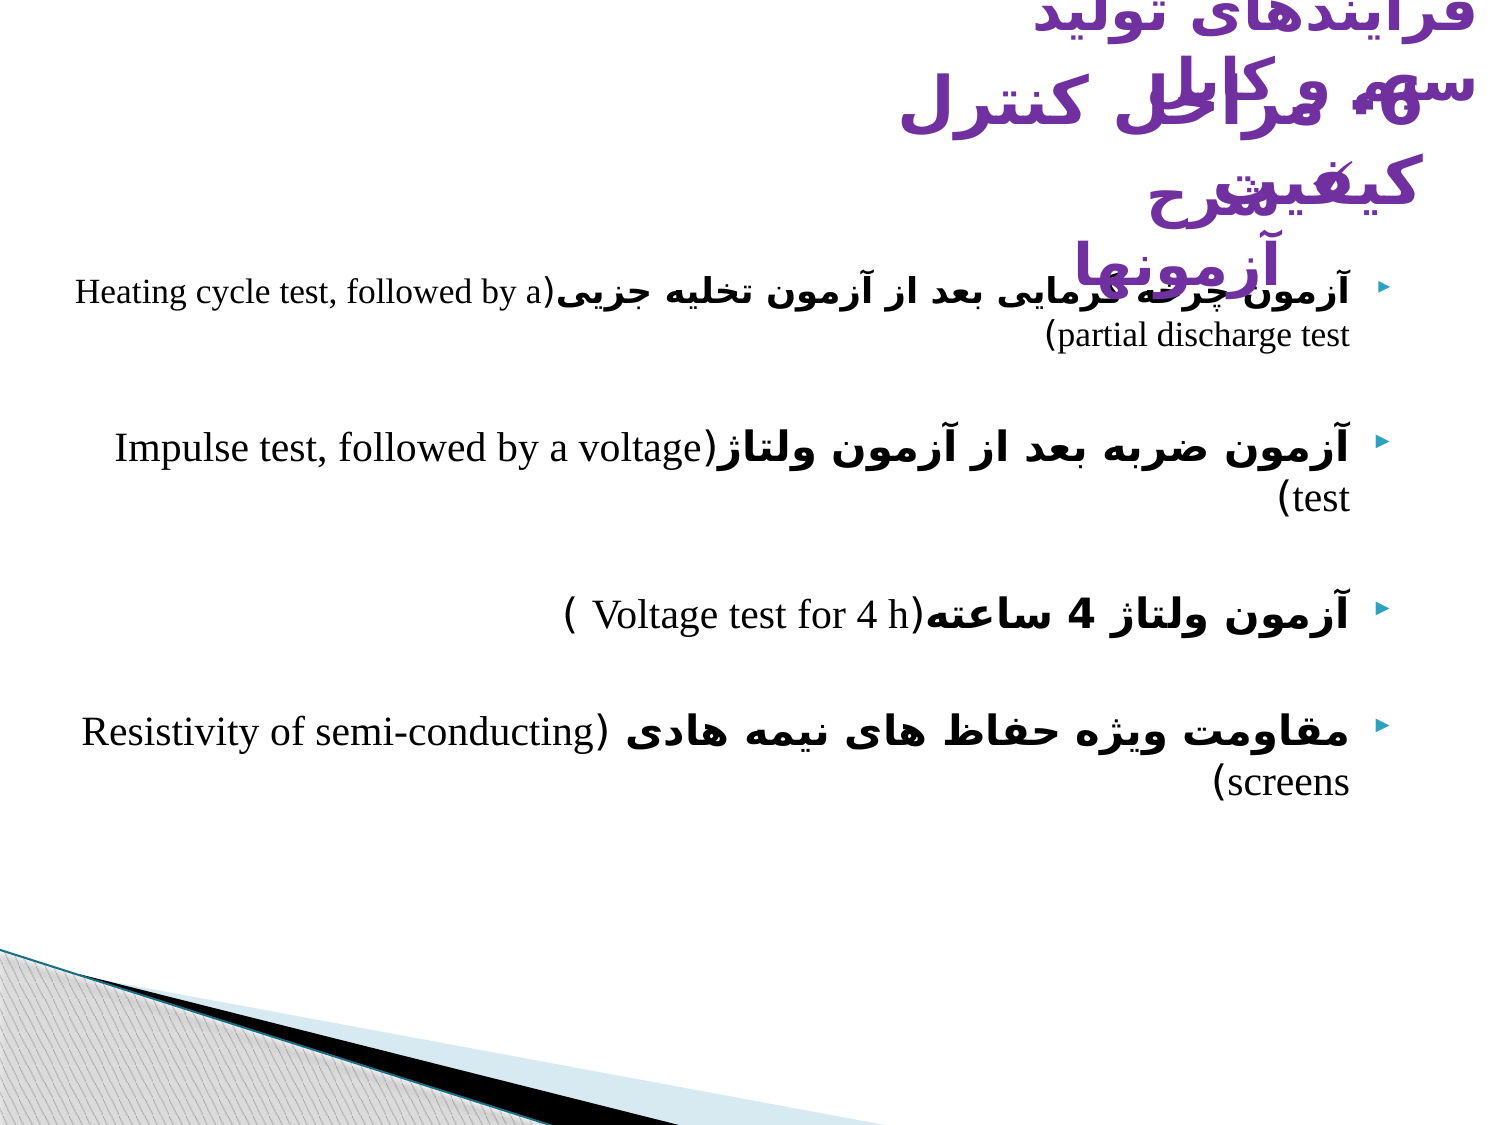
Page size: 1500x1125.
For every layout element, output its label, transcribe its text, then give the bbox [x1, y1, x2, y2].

list آزمون چرخه گرمایی بعد از آزمون تخلیه جزیی(Heating cycle test, followed by a partial discharge test) آزمون ضربه بعد از آزمون ولتاژ(Impulse test, followed by a voltage test) آزمون ولتاژ 4 ساعته(Voltage test for 4 h ) مقاومت ویژه حفاظ های نیمه هادی (Resistivity of semi-conducting screens) [41, 260, 1425, 1012]
text_box 6- مراحل كنترل كيفيت [785, 50, 1439, 226]
text_box شرح آزمونها [999, 226, 1372, 305]
text_box فرایندهای تولید سیم و کابل [878, 0, 1495, 120]
